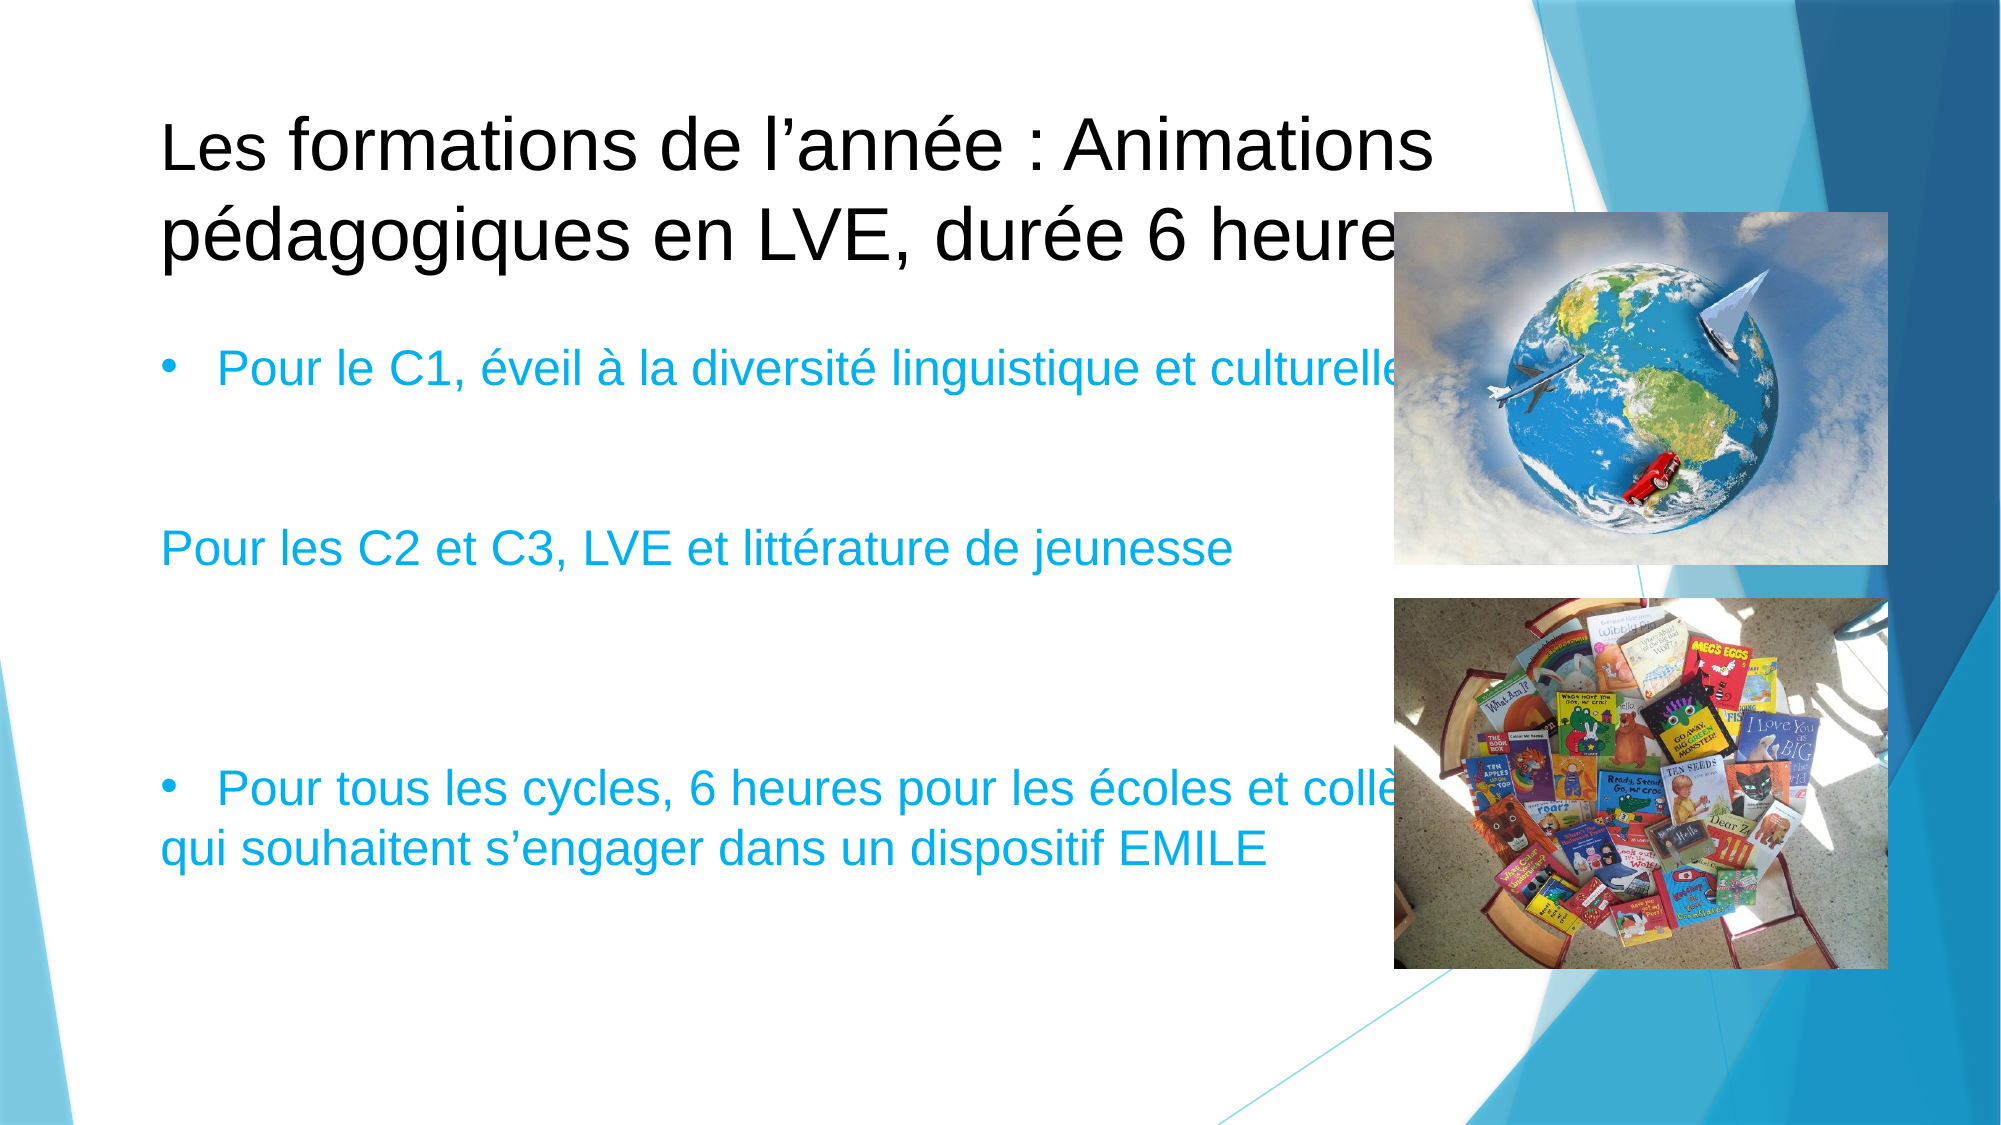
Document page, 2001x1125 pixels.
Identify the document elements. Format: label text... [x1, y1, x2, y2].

text_box Les formations de l’année : Animations pédagogiques en LVE, durée 6 heures Pour le C1, éveil à la diversité linguistique et culturelle Pour les C2 et C3, LVE et littérature de jeunesse Pour tous les cycles, 6 heures pour les écoles et collègues qui souhaitent s’engager dans un dispositif EMILE [145, 87, 1888, 1003]
picture [1394, 212, 1888, 565]
picture [1394, 598, 1888, 969]
